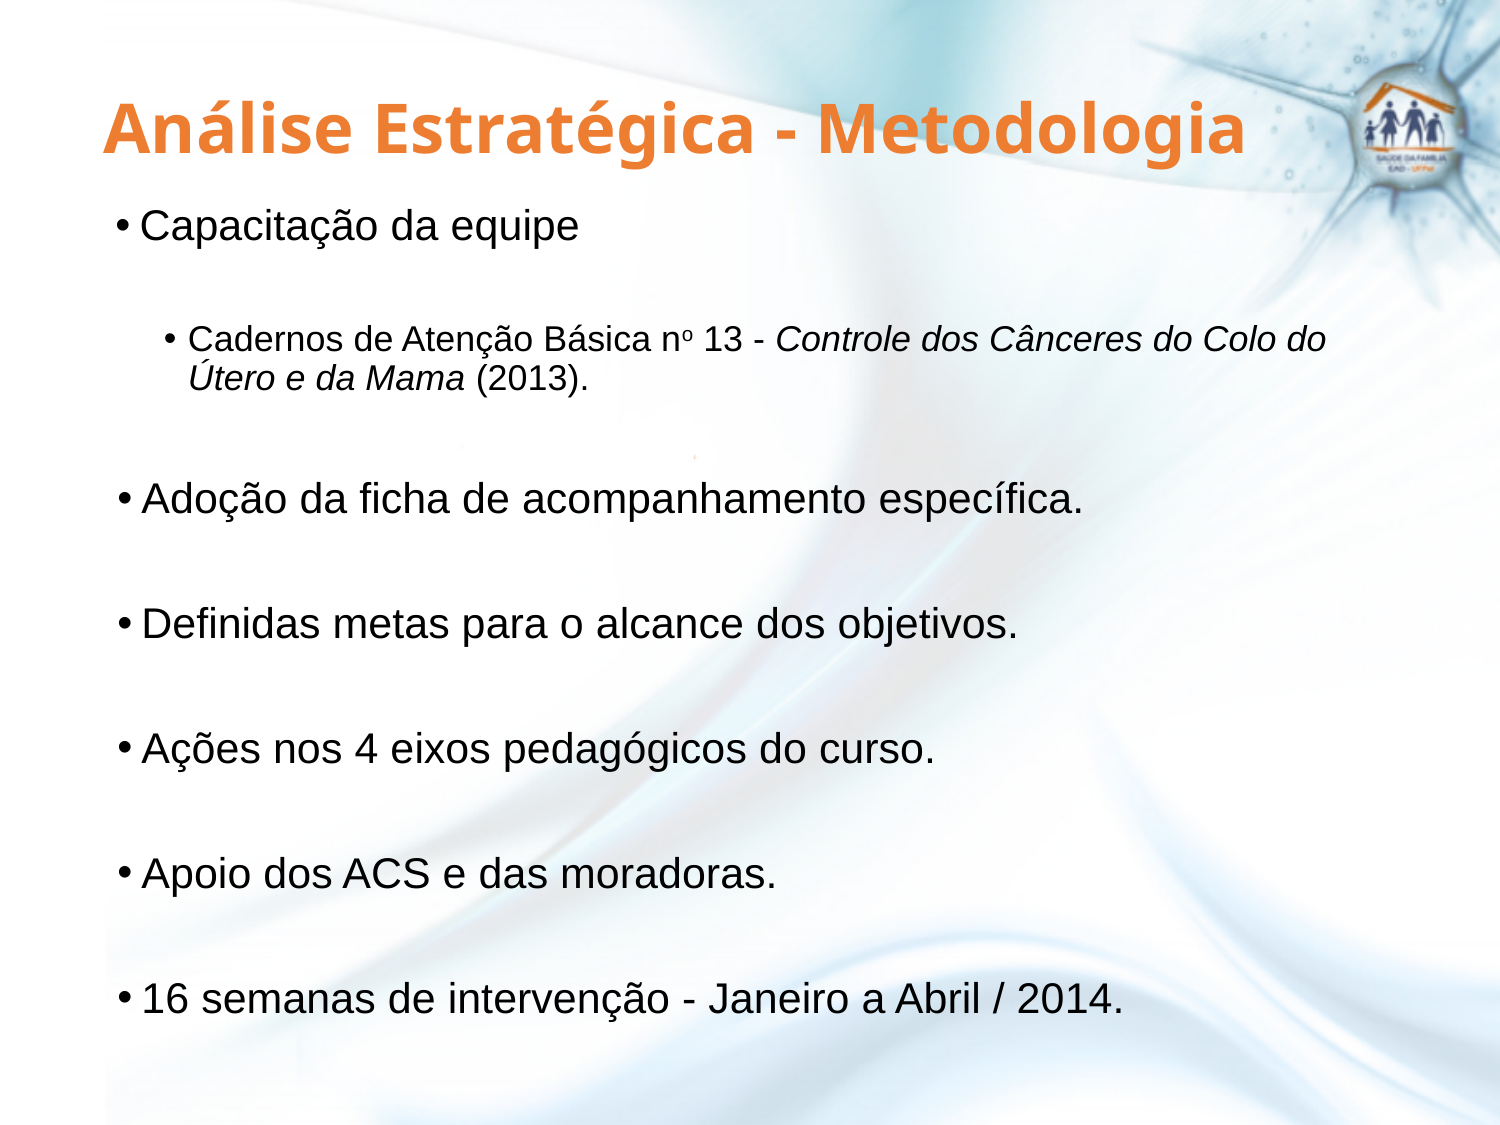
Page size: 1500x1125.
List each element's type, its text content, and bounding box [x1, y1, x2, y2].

list Capacitação da equipe Cadernos de Atenção Básica no 13 - Controle dos Cânceres do Colo do Útero e da Mama (2013). Adoção da ficha de acompanhamento específica. Definidas metas para o alcance dos objetivos. Ações nos 4 eixos pedagógicos do curso. Apoio dos ACS e das moradoras. 16 semanas de intervenção - Janeiro a Abril / 2014. [100, 202, 1383, 1035]
picture [0, 0, 1500, 1125]
title Análise Estratégica - Metodologia [88, 59, 1383, 202]
